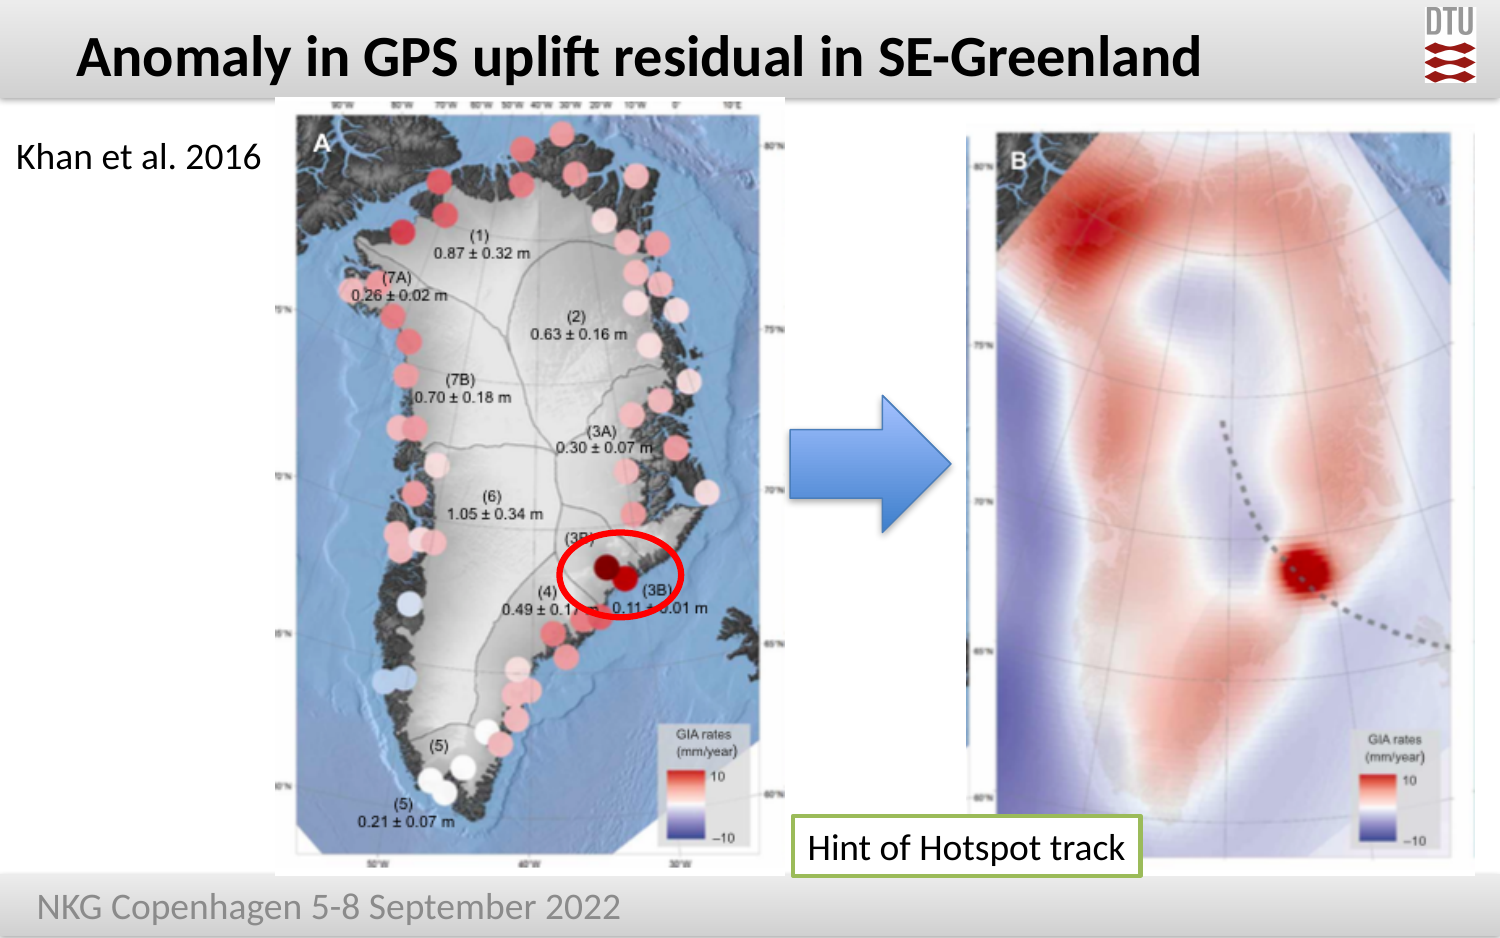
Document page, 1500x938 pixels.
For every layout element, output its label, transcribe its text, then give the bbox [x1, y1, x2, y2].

text_box Khan et al. 2016 [1, 124, 270, 185]
text_box [789, 394, 952, 534]
text_box Hint of Hotspot track [791, 814, 961, 878]
title Anomaly in GPS uplift residual in SE-Greenland [61, 7, 1342, 99]
picture [1424, 7, 1477, 83]
picture [966, 113, 1475, 876]
picture [275, 97, 785, 876]
